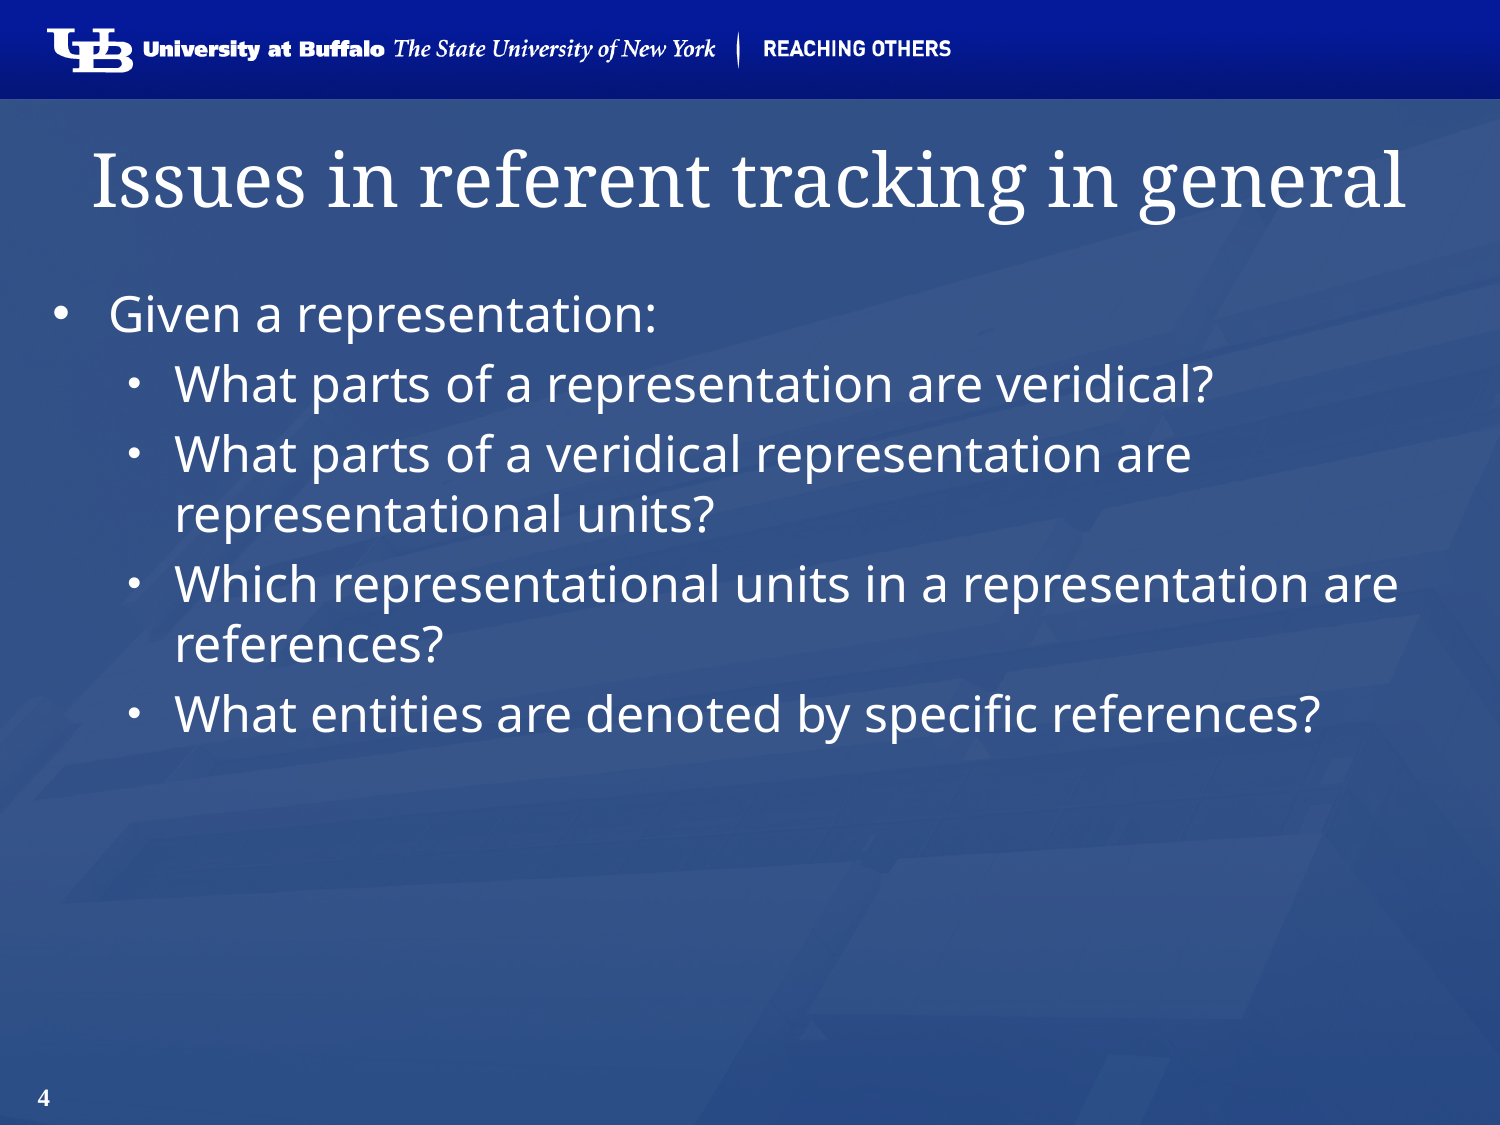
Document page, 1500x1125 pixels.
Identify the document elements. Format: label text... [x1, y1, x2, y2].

list Given a representation: What parts of a representation are veridical? What parts of a veridical representation are representational units? Which representational units in a representation are references? What entities are denoted by specific references? [37, 275, 1463, 1088]
title Issues in referent tracking in general [37, 125, 1463, 250]
picture [0, 0, 1500, 99]
slide_number 4 [0, 1062, 50, 1112]
